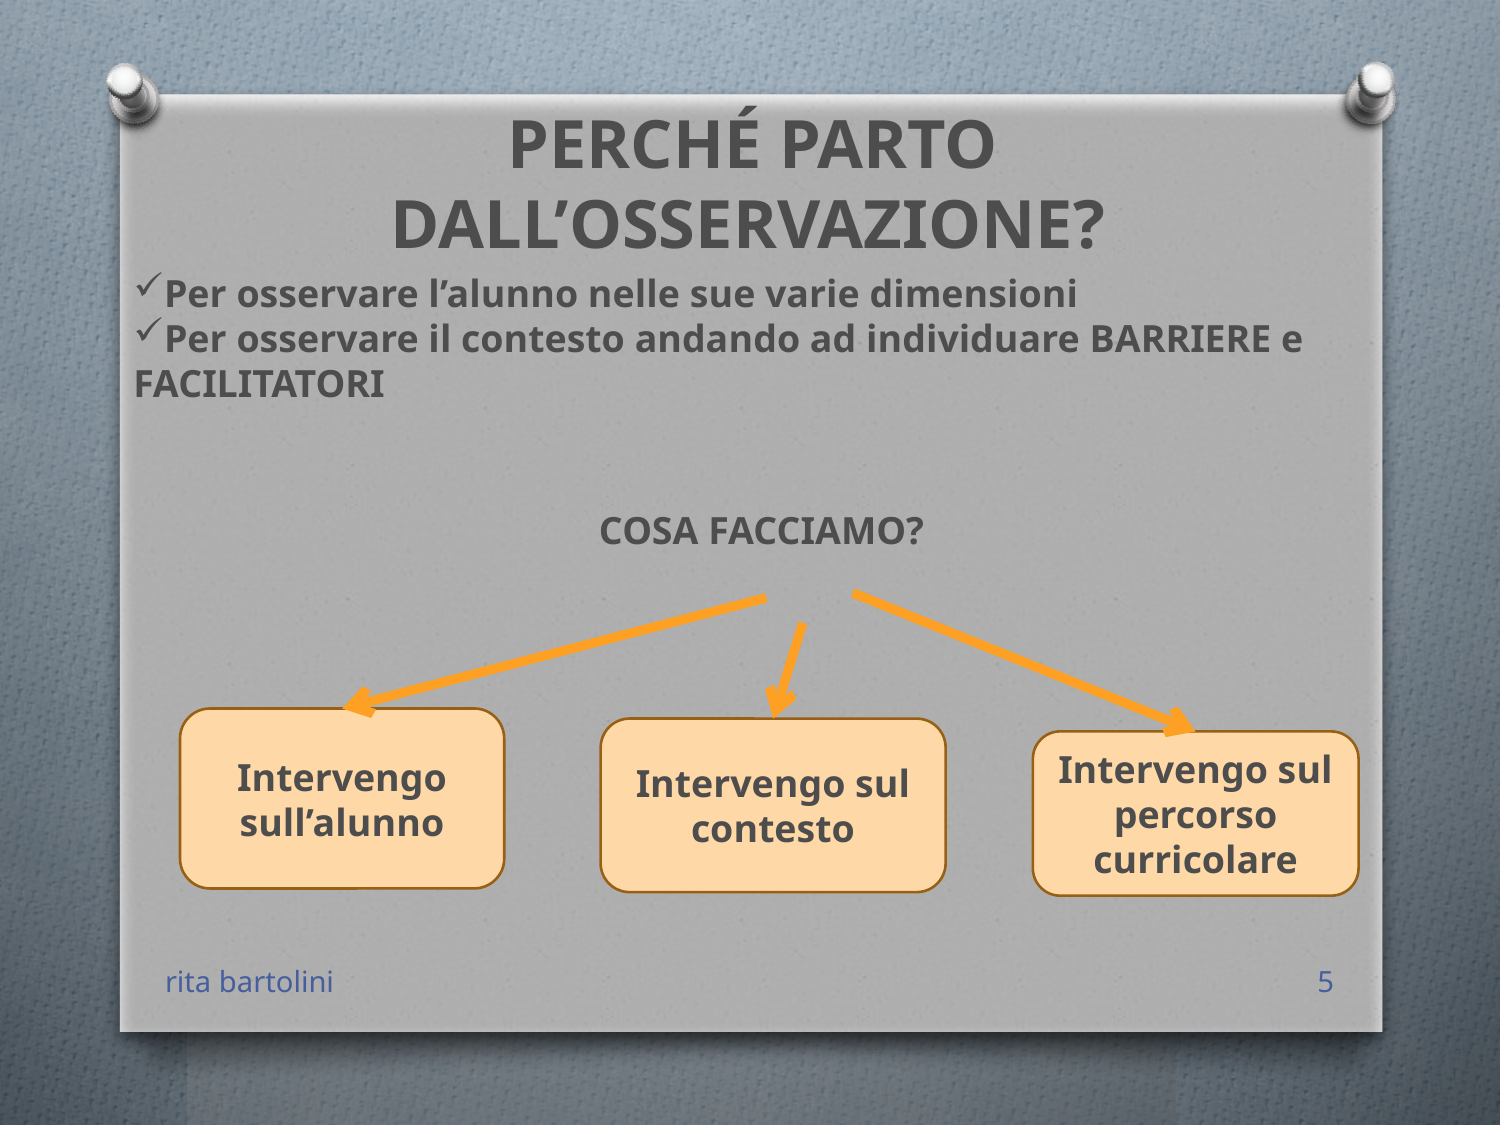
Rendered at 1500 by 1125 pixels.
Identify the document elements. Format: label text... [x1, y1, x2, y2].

text_box PERCHÉ PARTO DALL’OSSERVAZIONE? [139, 112, 1367, 252]
picture [1317, 35, 1439, 150]
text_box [852, 592, 1196, 732]
picture [75, 29, 198, 144]
text_box COSA FACCIAMO? [306, 459, 1226, 599]
text_box Intervengo sull’alunno [178, 707, 506, 890]
text_box Intervengo sul percorso curricolare [1031, 730, 1360, 897]
text_box Per osservare l’alunno nelle sue varie dimensioni Per osservare il contesto andando ad individuare BARRIERE e FACILITATORI [117, 268, 1380, 408]
text_box Intervengo sul contesto [599, 717, 947, 894]
slide_number 5 [1258, 952, 1350, 1013]
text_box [772, 622, 804, 719]
footer rita bartolini [150, 952, 1059, 1013]
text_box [341, 597, 767, 709]
